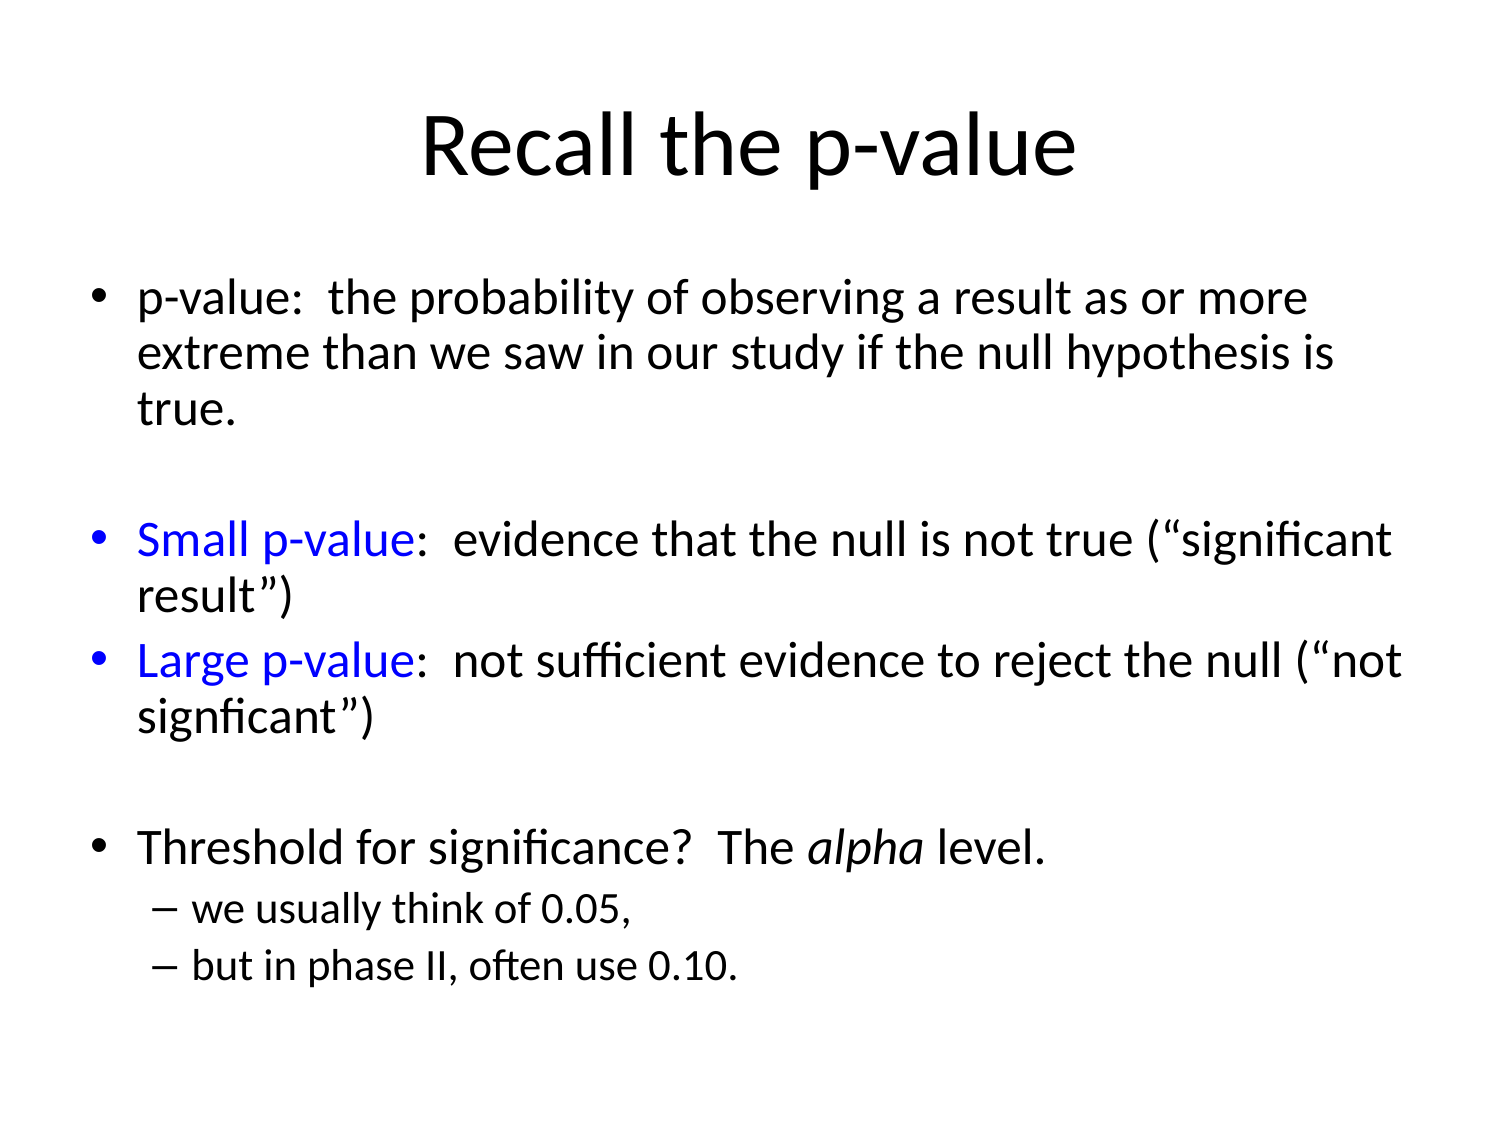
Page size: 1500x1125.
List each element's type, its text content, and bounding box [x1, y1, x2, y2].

title Recall the p-value [75, 45, 1425, 233]
list p-value: the probability of observing a result as or more extreme than we saw in our study if the null hypothesis is true. Small p-value: evidence that the null is not true (“significant result”) Large p-value: not sufficient evidence to reject the null (“not signficant”) Threshold for significance? The alpha level. we usually think of 0.05, but in phase II, often use 0.10. [75, 262, 1425, 1005]
